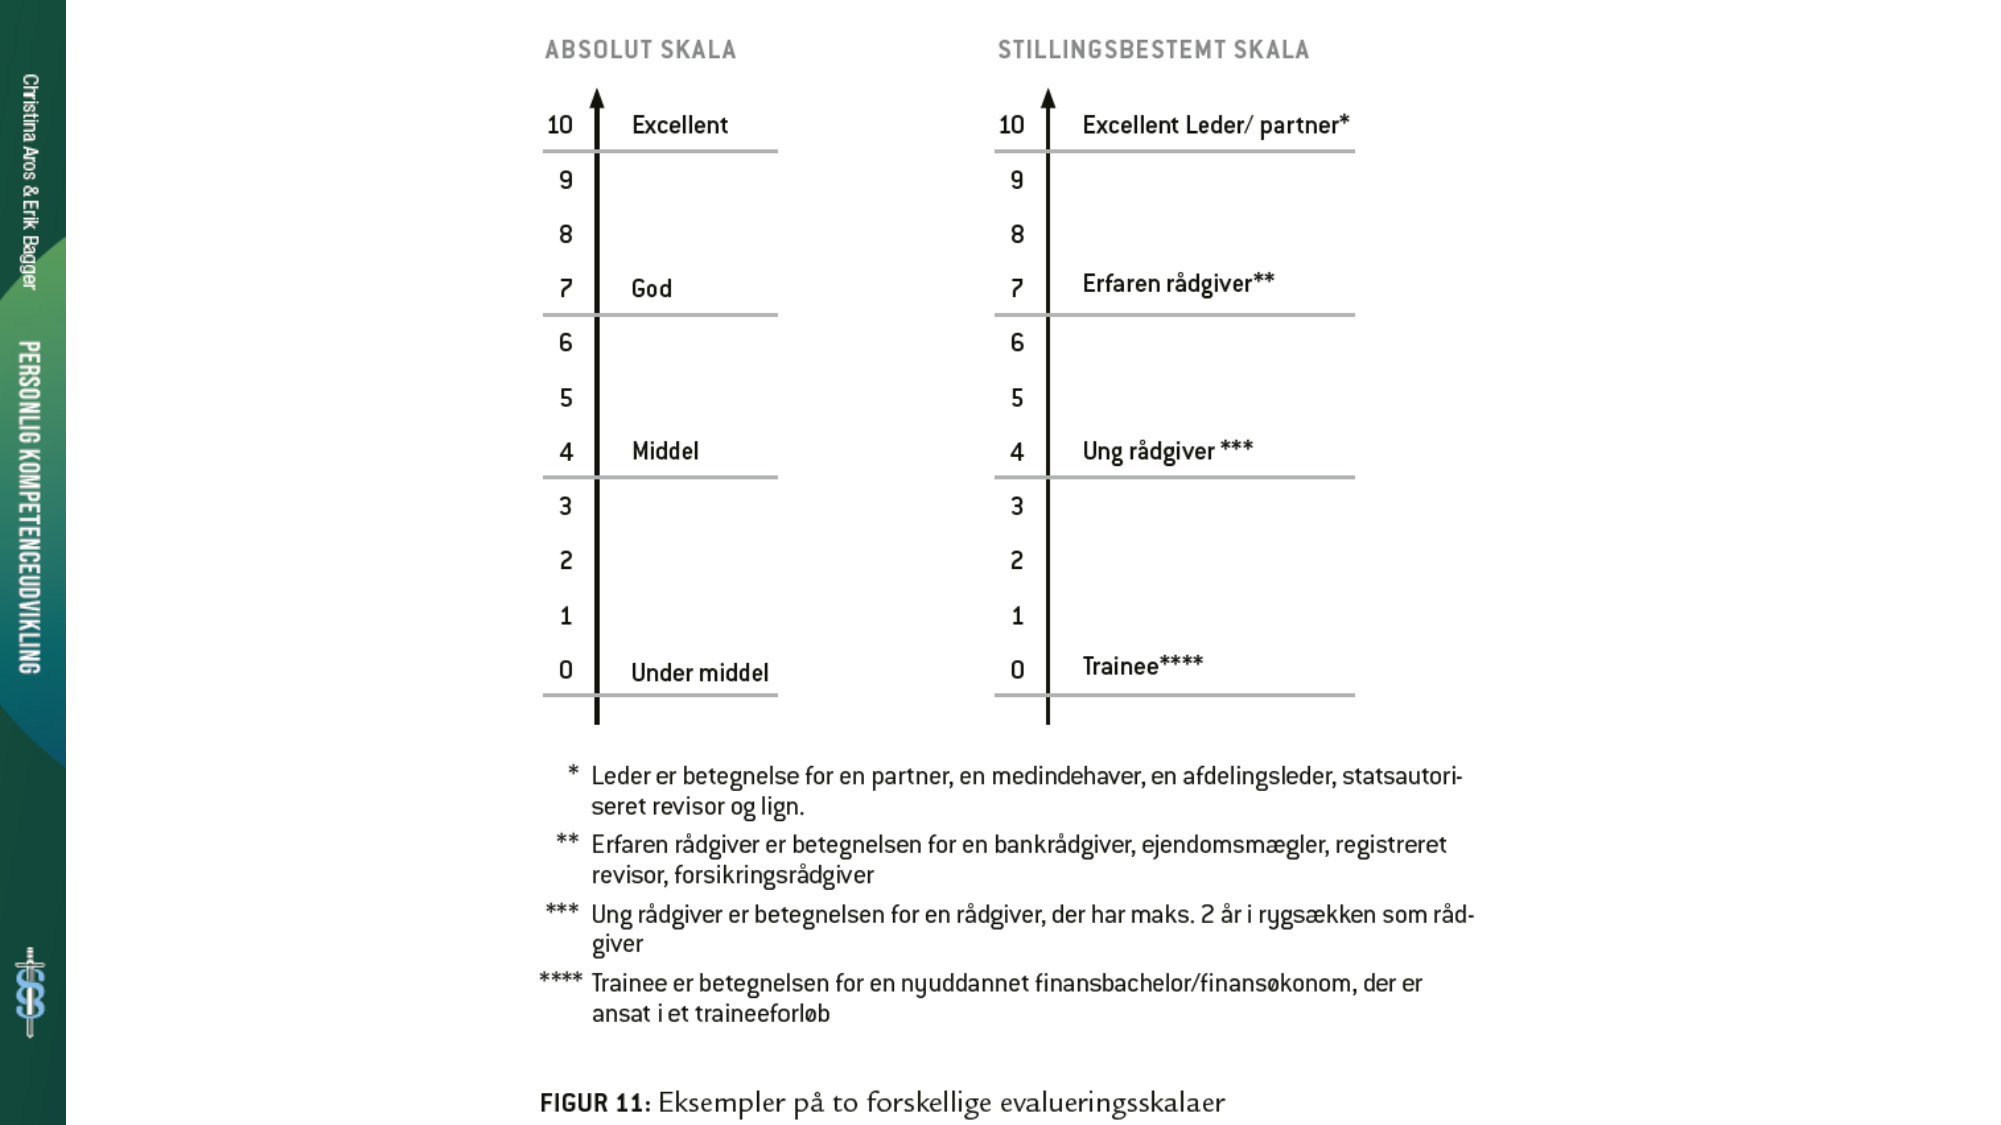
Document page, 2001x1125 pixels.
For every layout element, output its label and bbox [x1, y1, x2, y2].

picture [514, 0, 1486, 1125]
picture [0, 0, 66, 1125]
